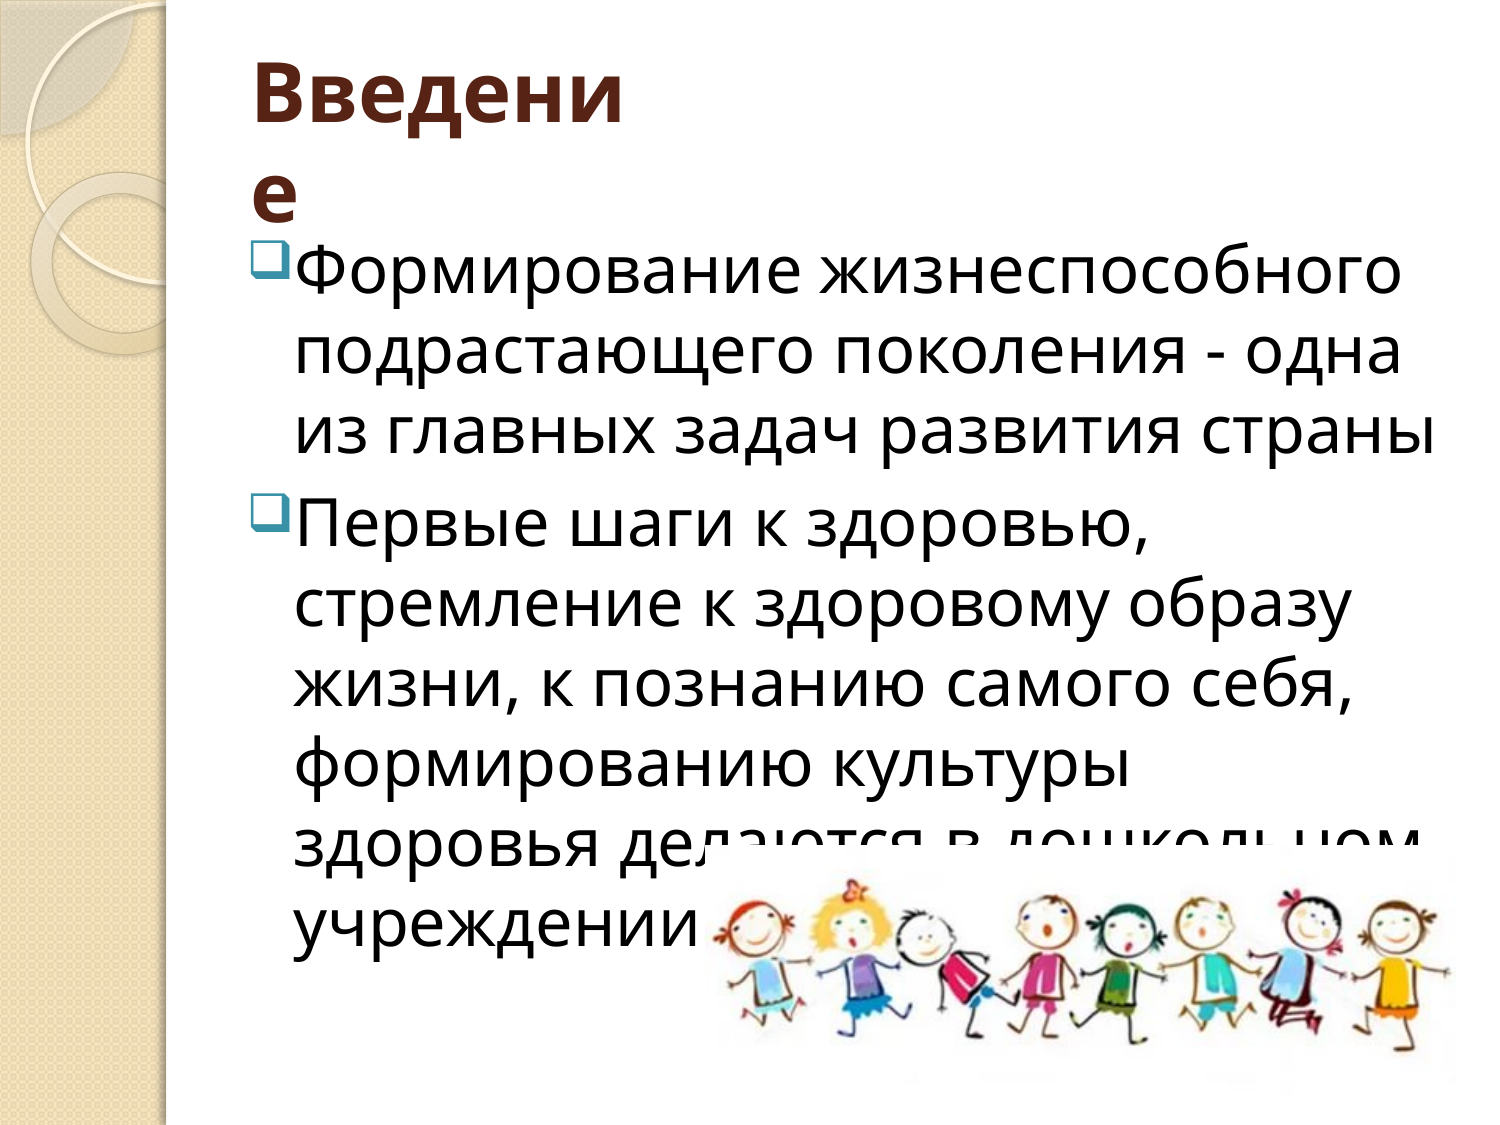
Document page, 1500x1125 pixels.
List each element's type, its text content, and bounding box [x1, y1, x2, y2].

list Формирование жизнеспособного подрастающего поколения - одна из главных задач развития страны Первые шаги к здоровью, стремление к здоровому образу жизни, к познанию самого себя, формированию культуры здоровья делаются в дошкольном учреждении. [218, 219, 1461, 905]
picture [705, 845, 1456, 1097]
title Введение [235, 45, 668, 219]
